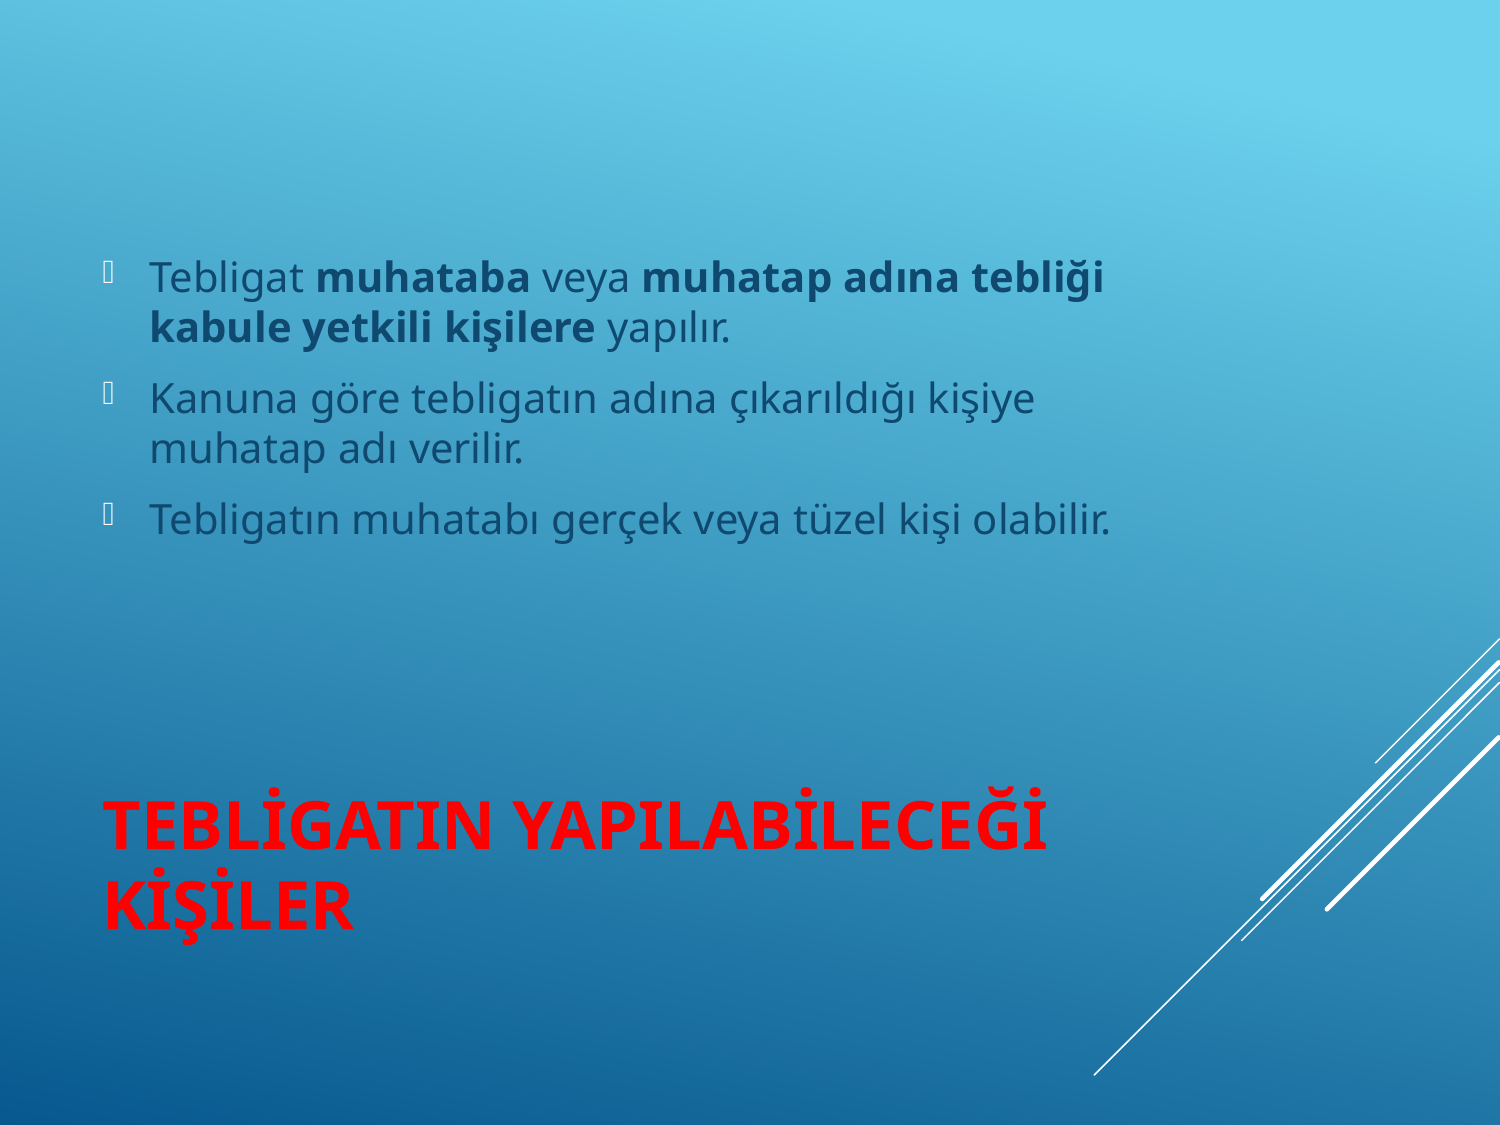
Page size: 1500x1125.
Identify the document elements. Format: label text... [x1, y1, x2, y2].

list Tebligat muhataba veya muhatap adına tebliği kabule yetkili kişilere yapılır. Kanuna göre tebligatın adına çıkarıldığı kişiye muhatap adı verilir. Tebligatın muhatabı gerçek veya tüzel kişi olabilir. [87, 87, 1163, 706]
title Tebligatın Yapılabileceği KişileR [87, 737, 1163, 988]
